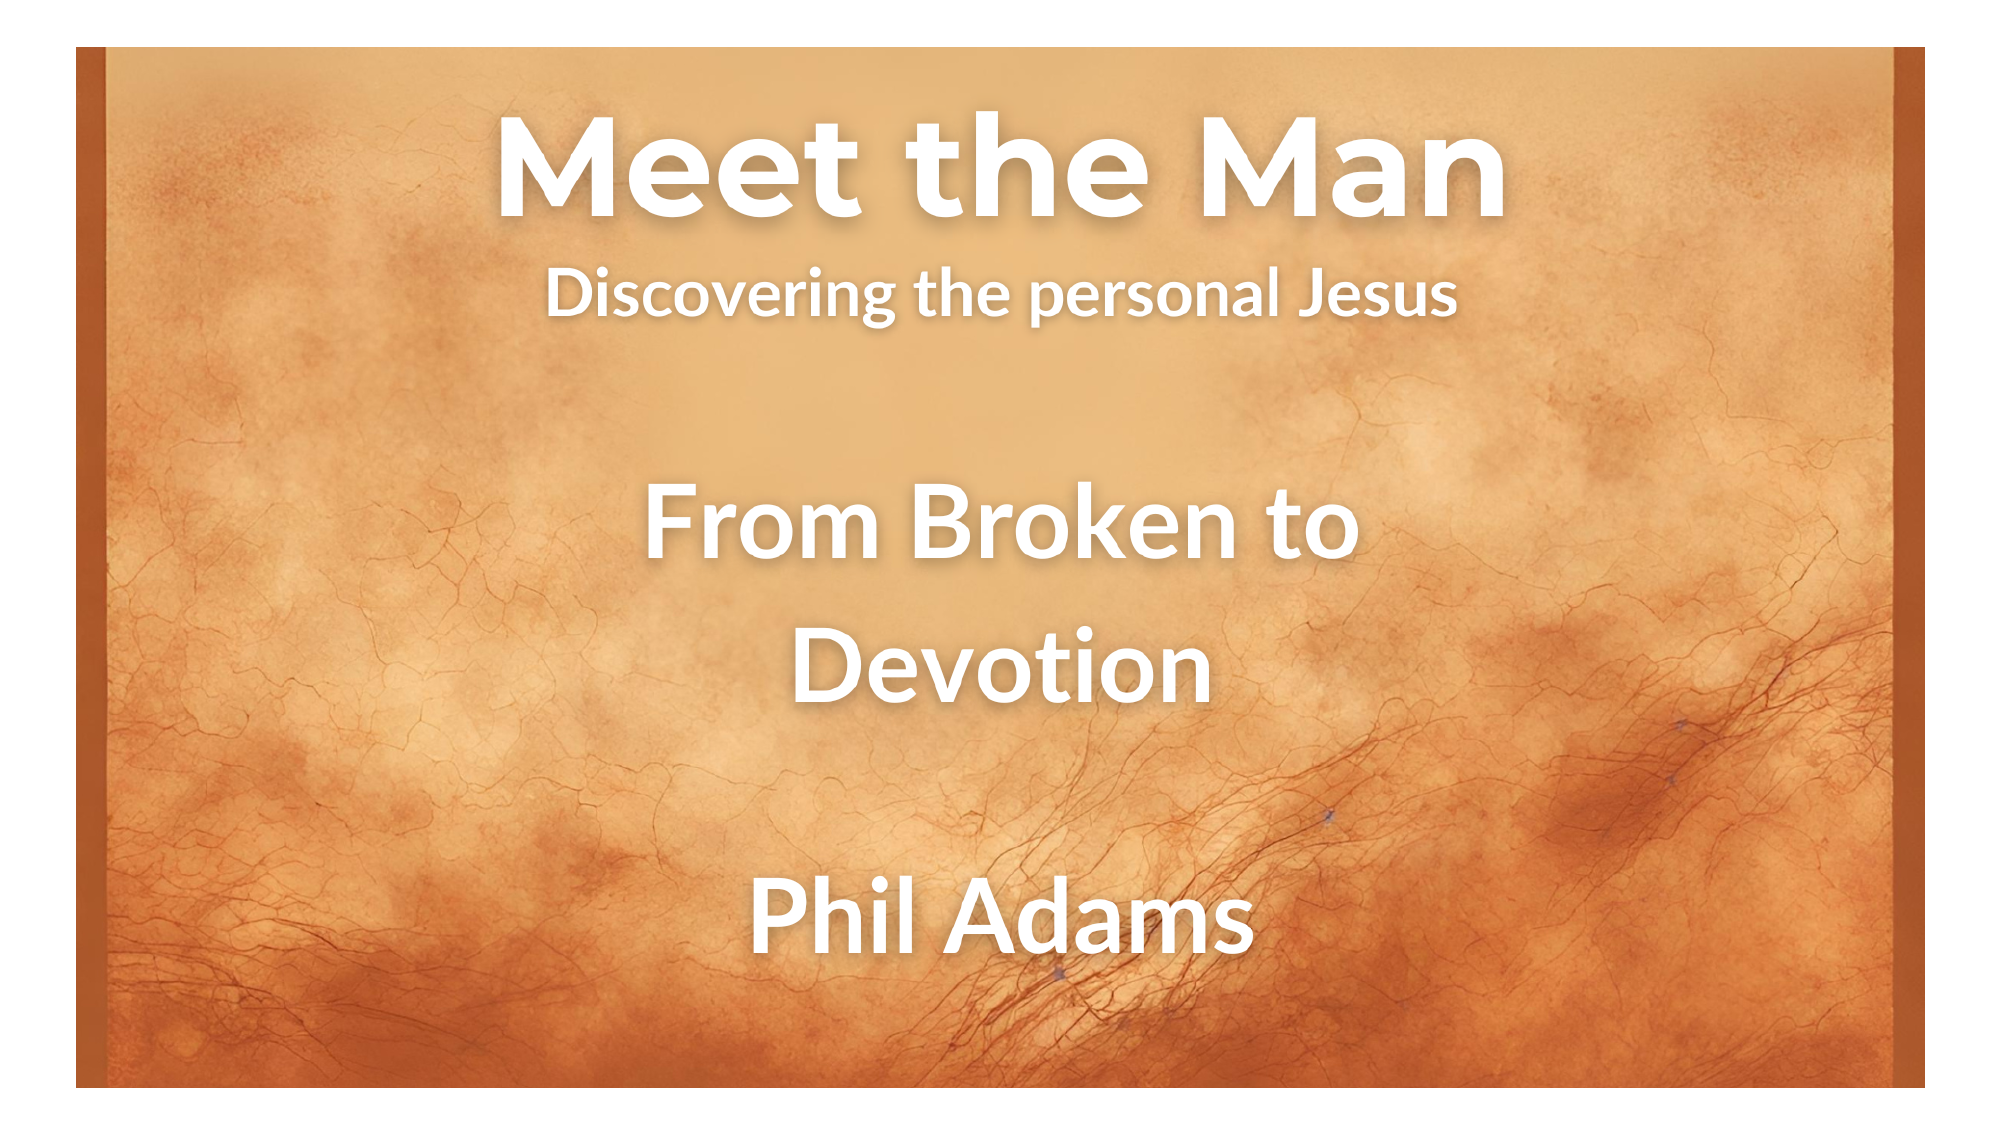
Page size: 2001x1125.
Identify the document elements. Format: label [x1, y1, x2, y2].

picture [76, 47, 1925, 1088]
